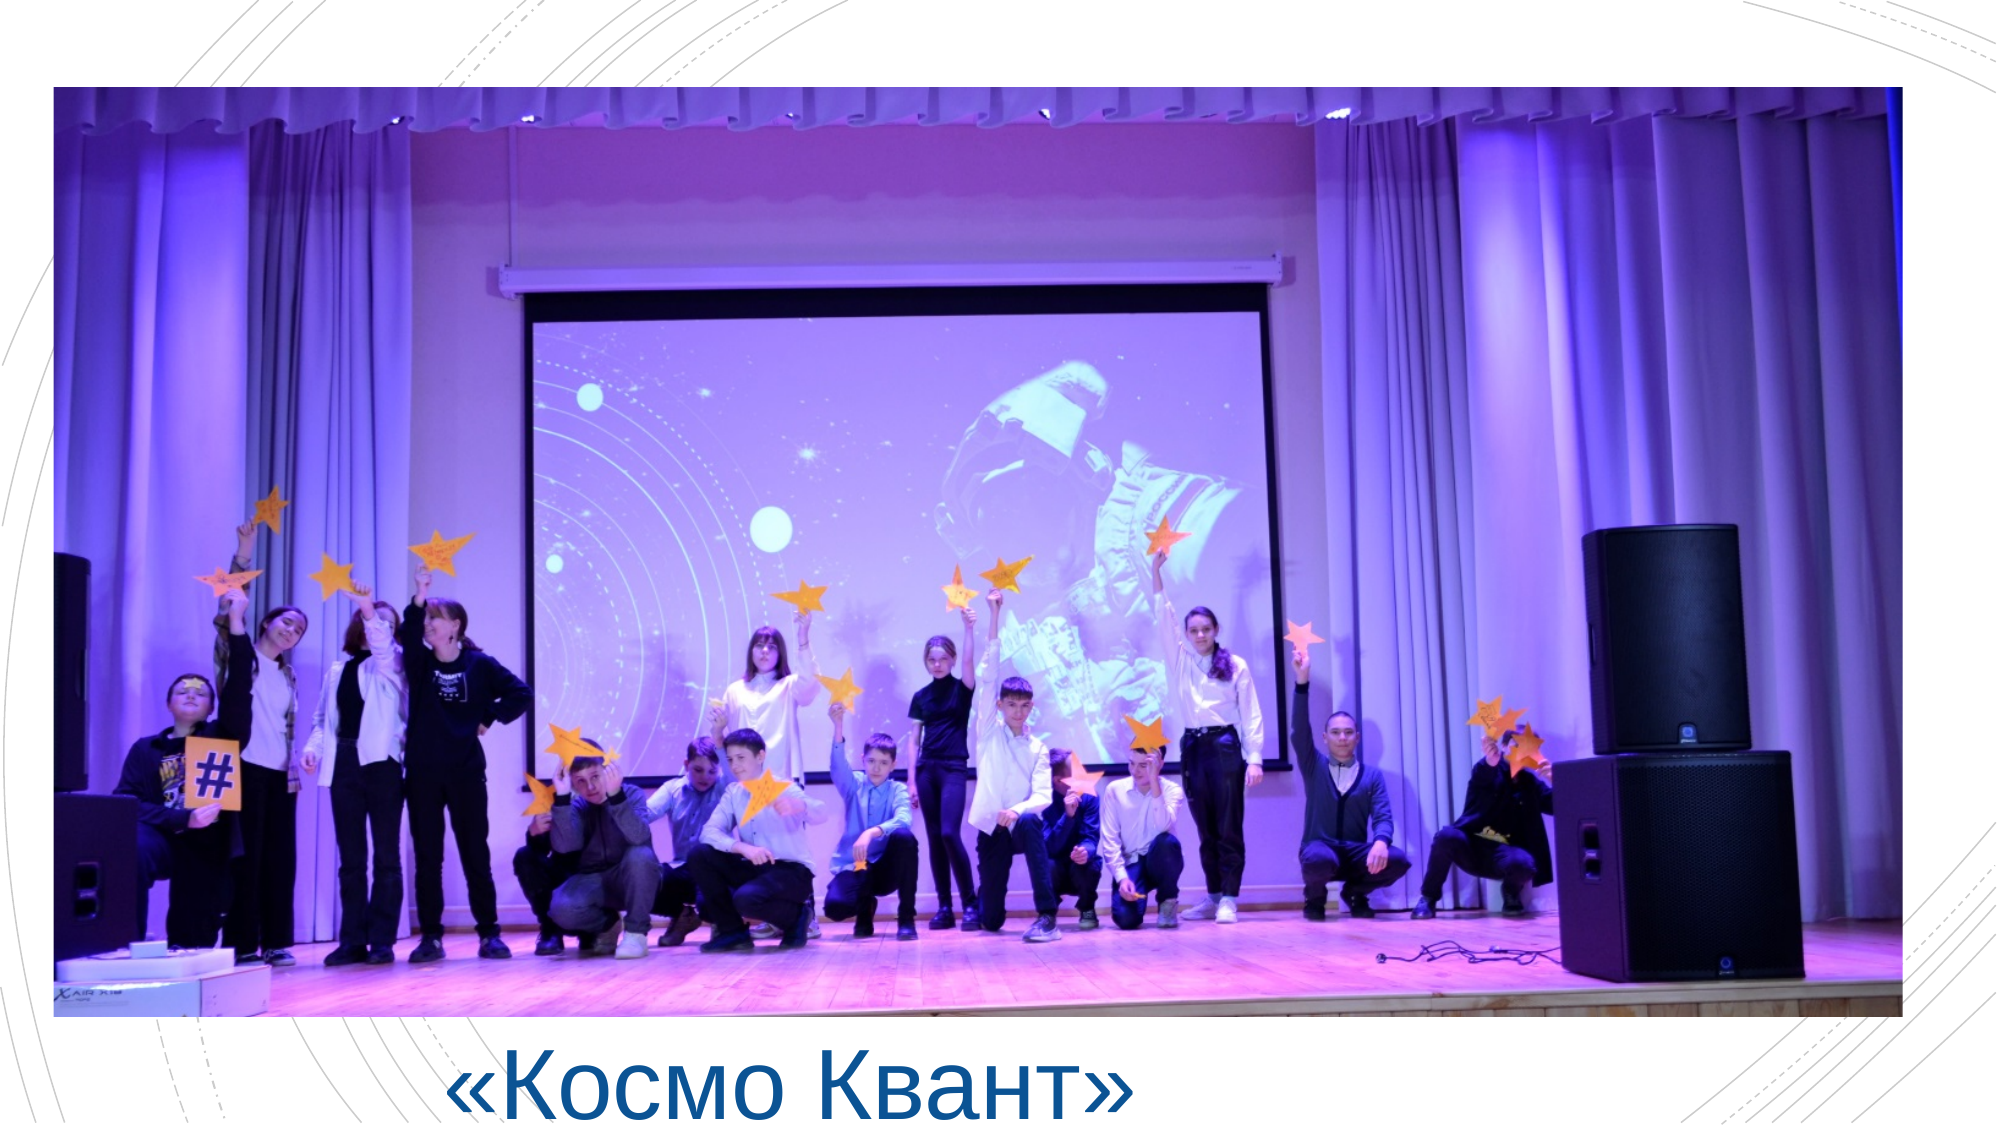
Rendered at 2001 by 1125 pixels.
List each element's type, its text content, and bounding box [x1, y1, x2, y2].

text_box «Космо Квант» [428, 1018, 1528, 1125]
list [53, 87, 1903, 1018]
